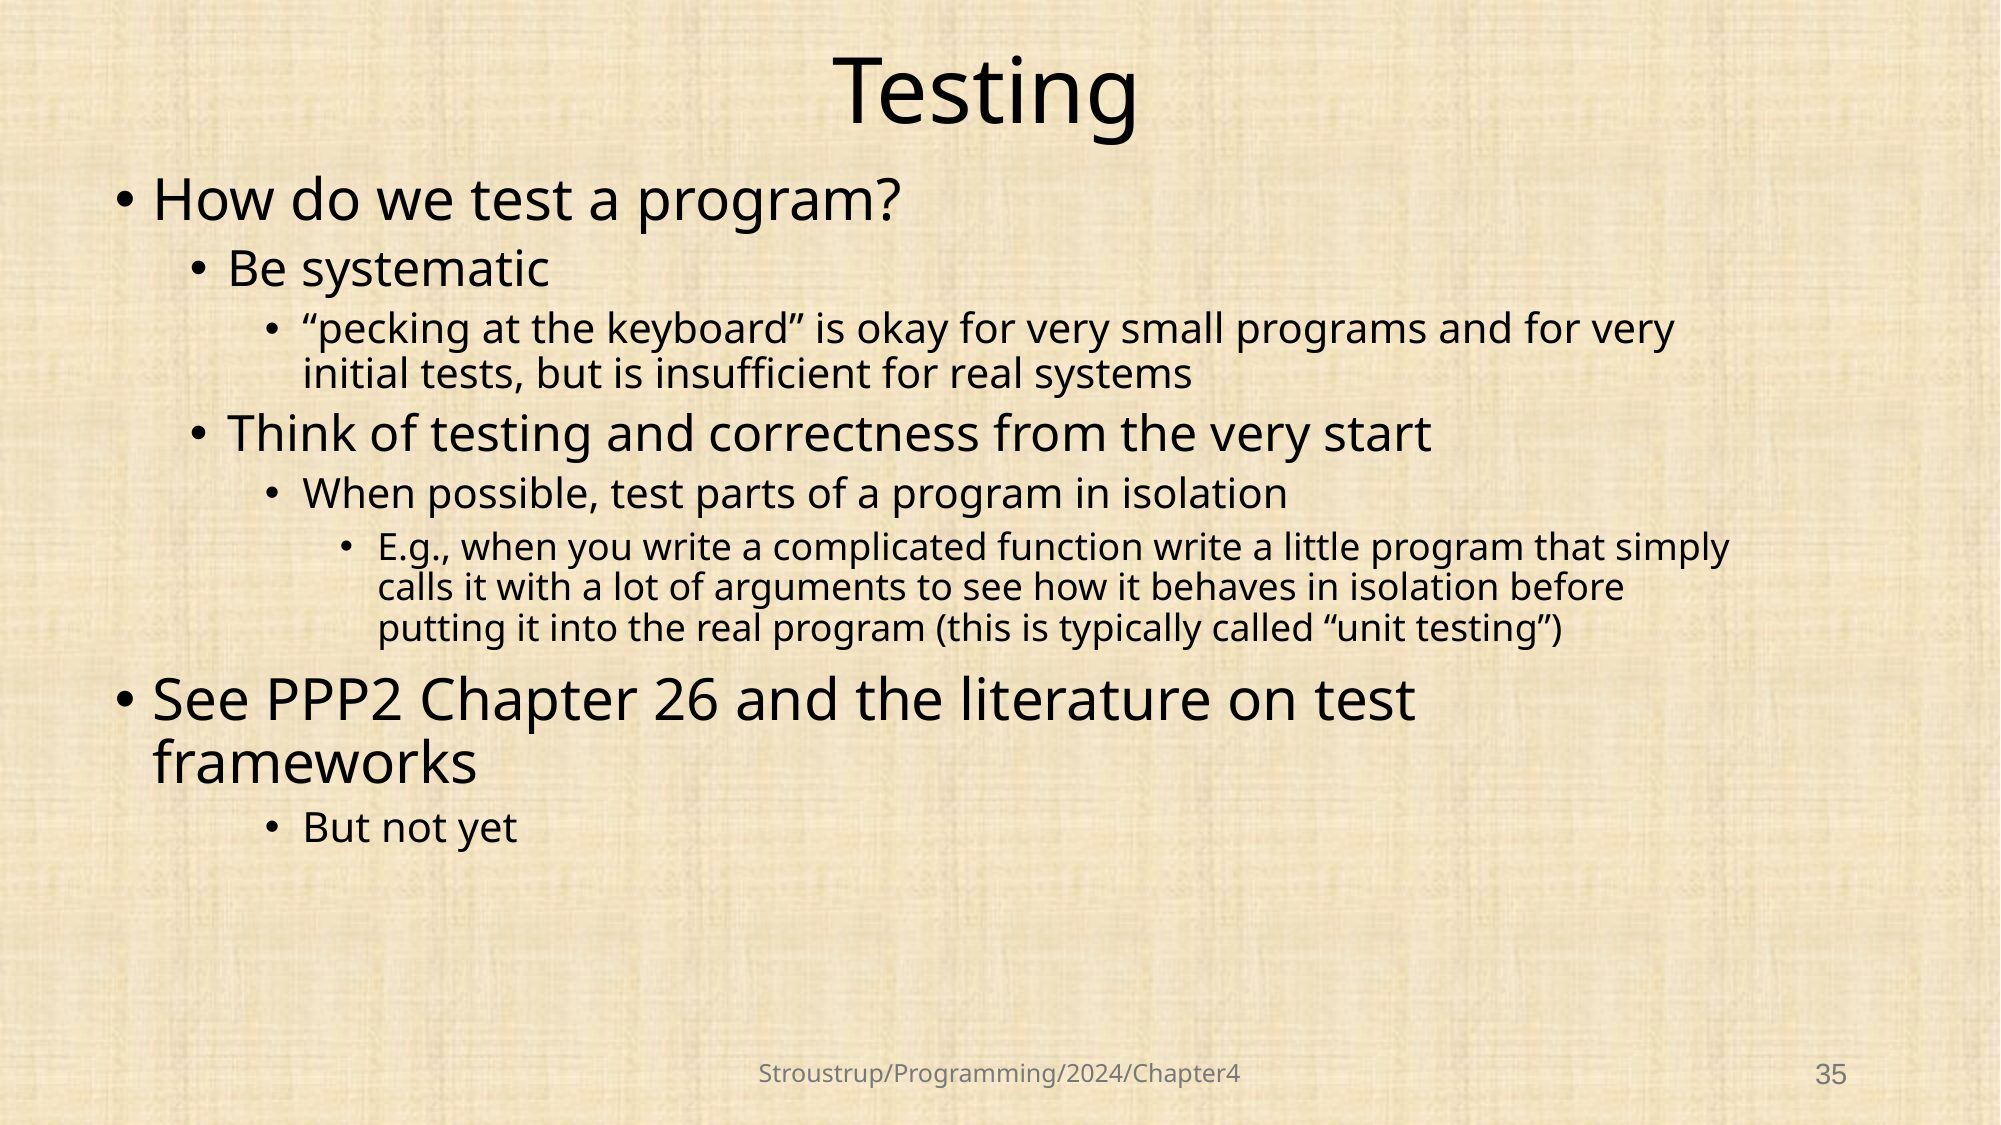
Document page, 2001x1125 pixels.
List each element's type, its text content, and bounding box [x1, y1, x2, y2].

footer Stroustrup/Programming/2024/Chapter4 [662, 1042, 1338, 1103]
title Testing [350, 0, 1625, 162]
slide_number 35 [1412, 1042, 1863, 1103]
list How do we test a program? Be systematic “pecking at the keyboard” is okay for very small programs and for very initial tests, but is insufficient for real systems Think of testing and correctness from the very start When possible, test parts of a program in isolation E.g., when you write a complicated function write a little program that simply calls it with a lot of arguments to see how it behaves in isolation before putting it into the real program (this is typically called “unit testing”) See PPP2 Chapter 26 and the literature on test frameworks But not yet [99, 162, 1763, 1088]
picture [0, 0, 2001, 1125]
